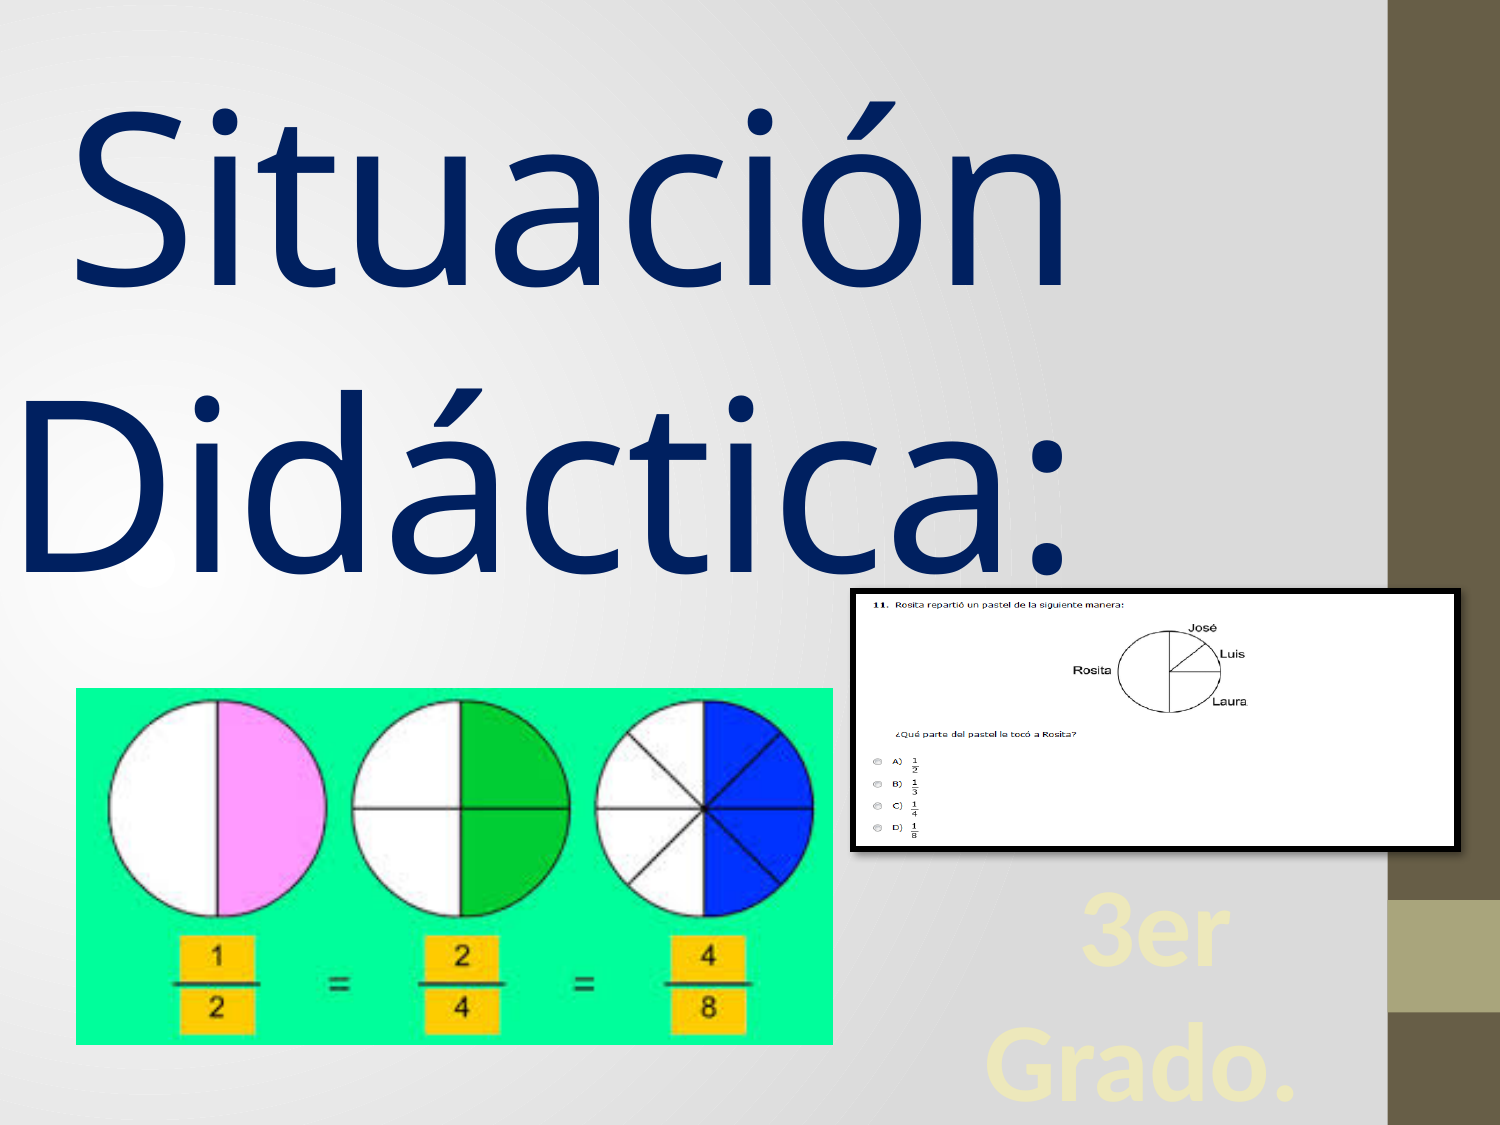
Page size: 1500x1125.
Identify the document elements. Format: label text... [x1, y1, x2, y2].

title Situación Didáctica: [0, 0, 1197, 687]
picture [76, 687, 834, 1045]
picture [855, 593, 1455, 847]
text_box 3er Grado. [907, 862, 1404, 1125]
